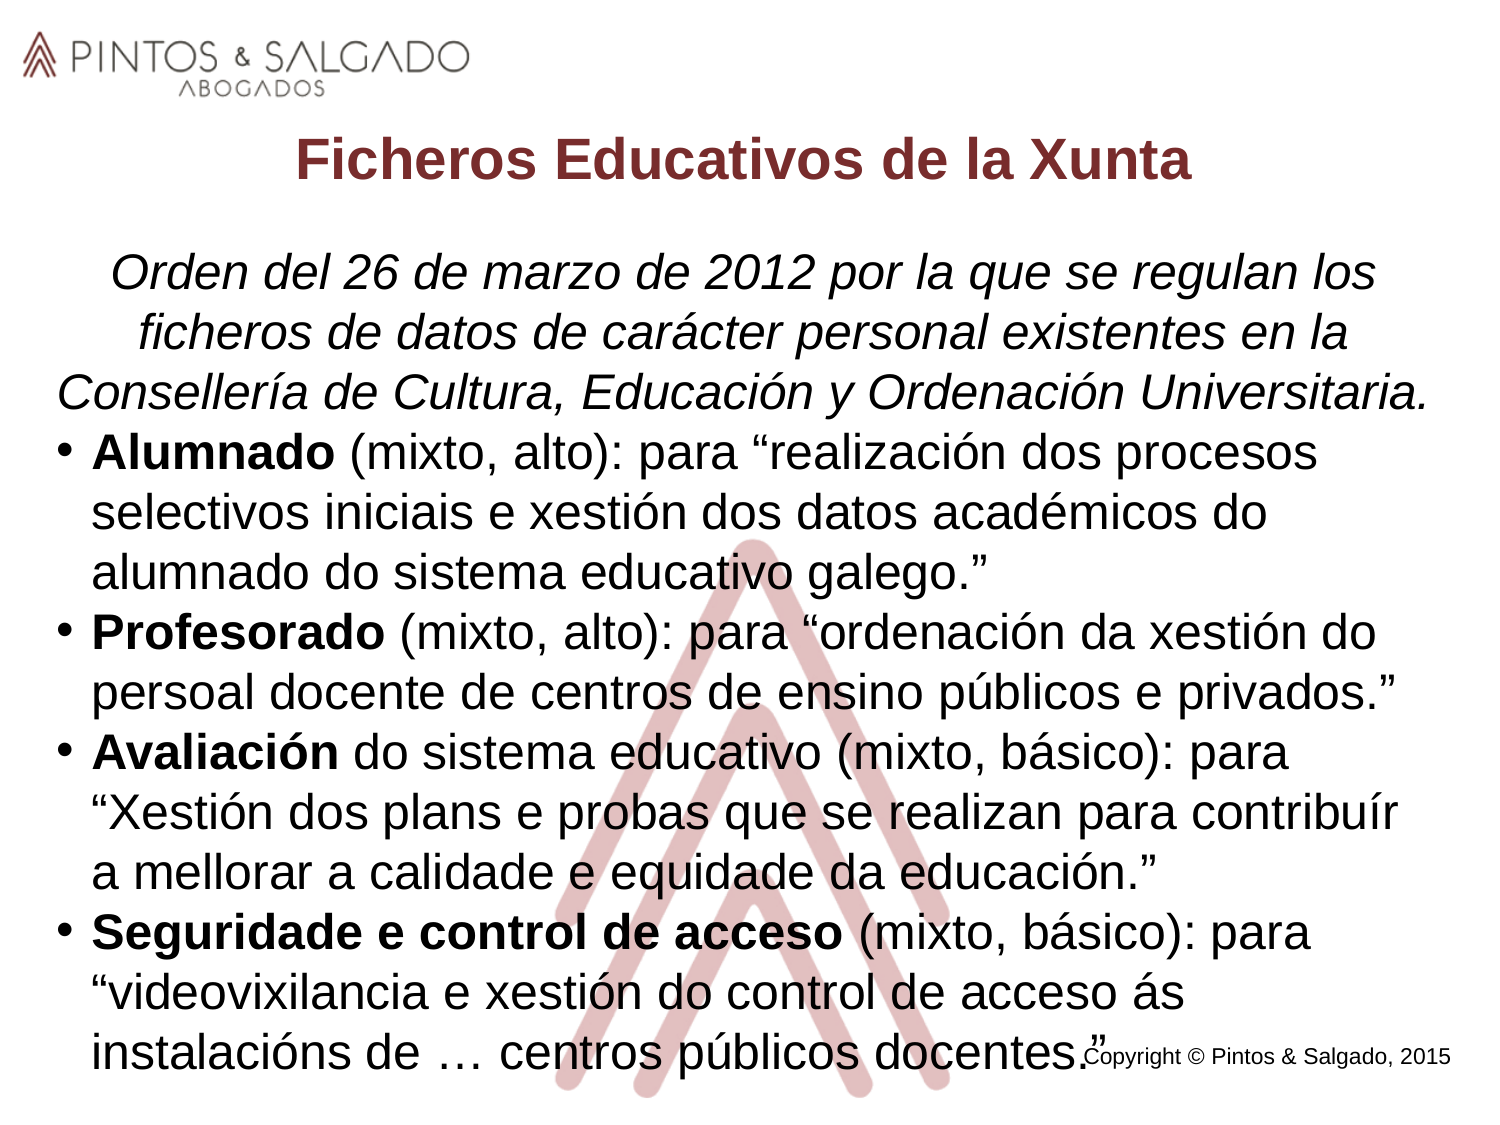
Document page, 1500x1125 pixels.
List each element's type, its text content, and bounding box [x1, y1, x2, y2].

picture [0, 0, 1500, 1125]
text_box Copyright © Pintos & Salgado, 2015 [977, 1032, 1452, 1069]
text_box Orden del 26 de marzo de 2012 por la que se regulan los ficheros de datos de carácter personal existentes en la Consellería de Cultura, Educación y Ordenación Universitaria. Alumnado (mixto, alto): para “realización dos procesos selectivos iniciais e xestión dos datos académicos do alumnado do sistema educativo galego.” Profesorado (mixto, alto): para “ordenación da xestión do persoal docente de centros de ensino públicos e privados.” Avaliación do sistema educativo (mixto, básico): para “Xestión dos plans e probas que se realizan para contribuír a mellorar a calidade e equidade da educación.” Seguridade e control de acceso (mixto, básico): para “videovixilancia e xestión do control de acceso ás instalacións de … centros públicos docentes.” [41, 231, 1447, 1005]
text_box Ficheros Educativos de la Xunta [41, 113, 1447, 231]
